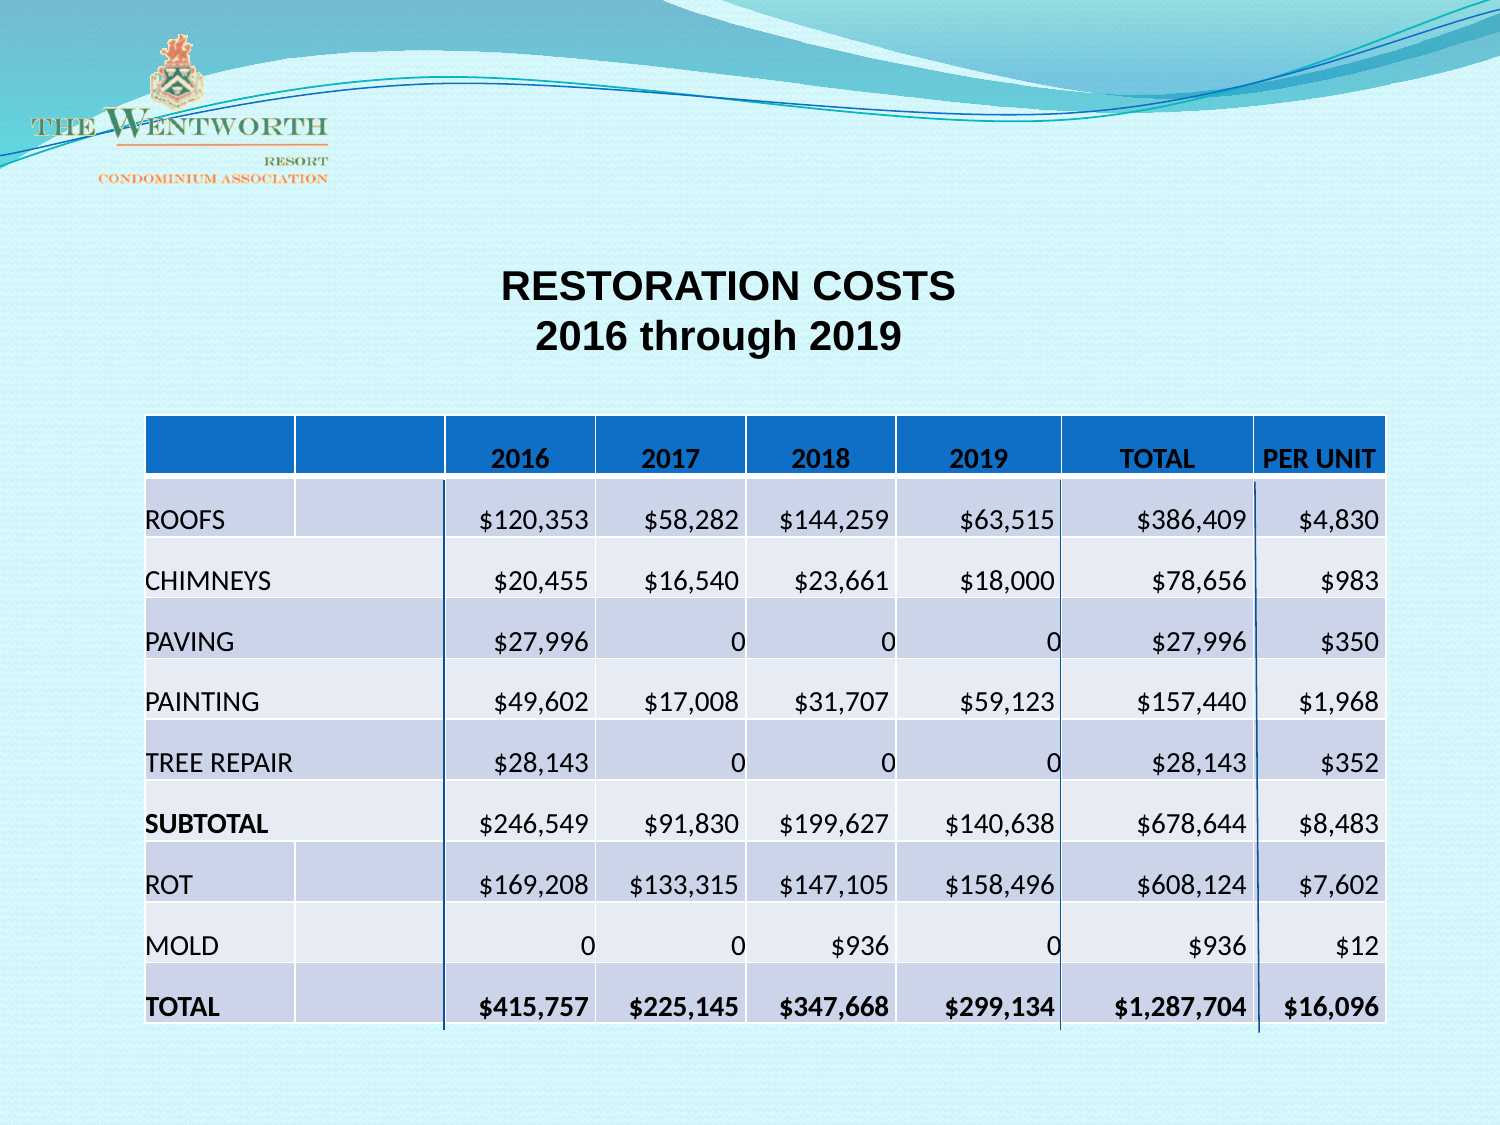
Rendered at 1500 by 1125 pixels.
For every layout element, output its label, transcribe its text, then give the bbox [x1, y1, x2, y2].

table_cell $18,000 [897, 538, 1055, 597]
table_cell $7,602 [1267, 842, 1385, 901]
picture [1334, 0, 1500, 59]
table_cell $225,145 [596, 963, 745, 1022]
table_cell $49,602 [448, 659, 595, 718]
table_cell $199,627 [747, 781, 895, 840]
table_cell 0 [596, 720, 745, 779]
table_cell $386,409 [1062, 479, 1253, 536]
table_cell $4,830 [1254, 479, 1385, 536]
table_cell $350 [1267, 598, 1385, 658]
table_cell $58,282 [596, 479, 745, 536]
table_cell $28,143 [448, 720, 595, 779]
picture [839, 101, 1179, 120]
table_cell $299,134 [897, 963, 1056, 1022]
table_cell $78,656 [1065, 538, 1247, 597]
table_cell [296, 963, 439, 1022]
table_cell [296, 903, 439, 962]
table_cell PAVING [146, 598, 438, 658]
table_cell 0 [747, 598, 895, 658]
table_cell [296, 842, 439, 901]
table_cell $936 [1065, 903, 1247, 962]
table_cell $1,968 [1267, 659, 1385, 718]
table_header 2016 [446, 416, 595, 473]
table_cell $936 [747, 903, 895, 962]
table_header 2017 [596, 416, 745, 473]
table_cell $23,661 [747, 538, 895, 597]
table_cell $415,757 [448, 963, 595, 1022]
table_cell 0 [897, 598, 1055, 658]
table_header TOTAL [1062, 416, 1253, 473]
table_cell $352 [1267, 720, 1385, 779]
table_cell $347,668 [747, 963, 895, 1022]
table_cell $608,124 [1065, 842, 1247, 901]
table_cell [296, 479, 443, 536]
table_cell $20,455 [448, 538, 595, 597]
table_cell $169,208 [448, 842, 595, 901]
table_header 2018 [747, 416, 895, 473]
table_cell $16,096 [1267, 963, 1385, 1022]
table_cell $157,440 [1065, 659, 1247, 718]
table_cell $17,008 [596, 659, 745, 718]
table_header PER UNIT [1254, 416, 1385, 473]
table_cell TREE REPAIR [146, 720, 439, 779]
table_cell $415,757 [1260, 484, 1266, 536]
table_cell $91,830 [596, 781, 745, 840]
table_cell $28,143 [1065, 720, 1247, 779]
table_cell 0 [897, 903, 1056, 962]
table_header [146, 416, 294, 473]
table_cell PAINTING [146, 659, 438, 718]
table_cell TOTAL [146, 963, 294, 1022]
table_cell $158,496 [897, 842, 1056, 901]
picture [0, 0, 1500, 1125]
table_cell $16,540 [596, 538, 745, 597]
table_cell CHIMNEYS [146, 538, 438, 597]
table_cell 0 [747, 720, 895, 779]
table_cell $144,259 [747, 479, 895, 536]
table_header [296, 416, 444, 473]
table_cell SUBTOTAL [146, 781, 439, 840]
table_cell 0 [897, 720, 1056, 779]
table_cell MOLD [146, 903, 294, 962]
table_cell $133,315 [596, 842, 745, 901]
table_cell $27,996 [448, 598, 595, 658]
table_cell 0 [596, 598, 745, 658]
table_cell $1,287,704 [1065, 963, 1247, 1022]
text_box RESTORATION COSTS 2016 through 2019 [486, 251, 983, 366]
table_cell $27,996 [1065, 598, 1247, 658]
table_cell $8,483 [1267, 781, 1385, 840]
table_cell 0 [596, 903, 745, 962]
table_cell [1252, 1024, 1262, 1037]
table_cell $59,123 [897, 659, 1056, 718]
table_cell $140,638 [897, 781, 1056, 840]
table_cell $147,105 [747, 842, 895, 901]
table_cell $678,644 [1065, 781, 1247, 840]
table_cell $12 [1267, 903, 1385, 962]
table_cell $983 [1267, 538, 1385, 597]
table_cell $31,707 [747, 659, 895, 718]
table_cell $63,515 [897, 479, 1060, 536]
table_header 2019 [897, 416, 1061, 473]
table_cell [1248, 484, 1253, 536]
table_cell 0 [448, 903, 595, 962]
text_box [1254, 481, 1260, 1033]
table_cell $246,549 [448, 781, 595, 840]
table_cell ROOFS [146, 479, 294, 536]
table_cell $120,353 [446, 479, 595, 536]
table_cell ROT [146, 842, 294, 901]
